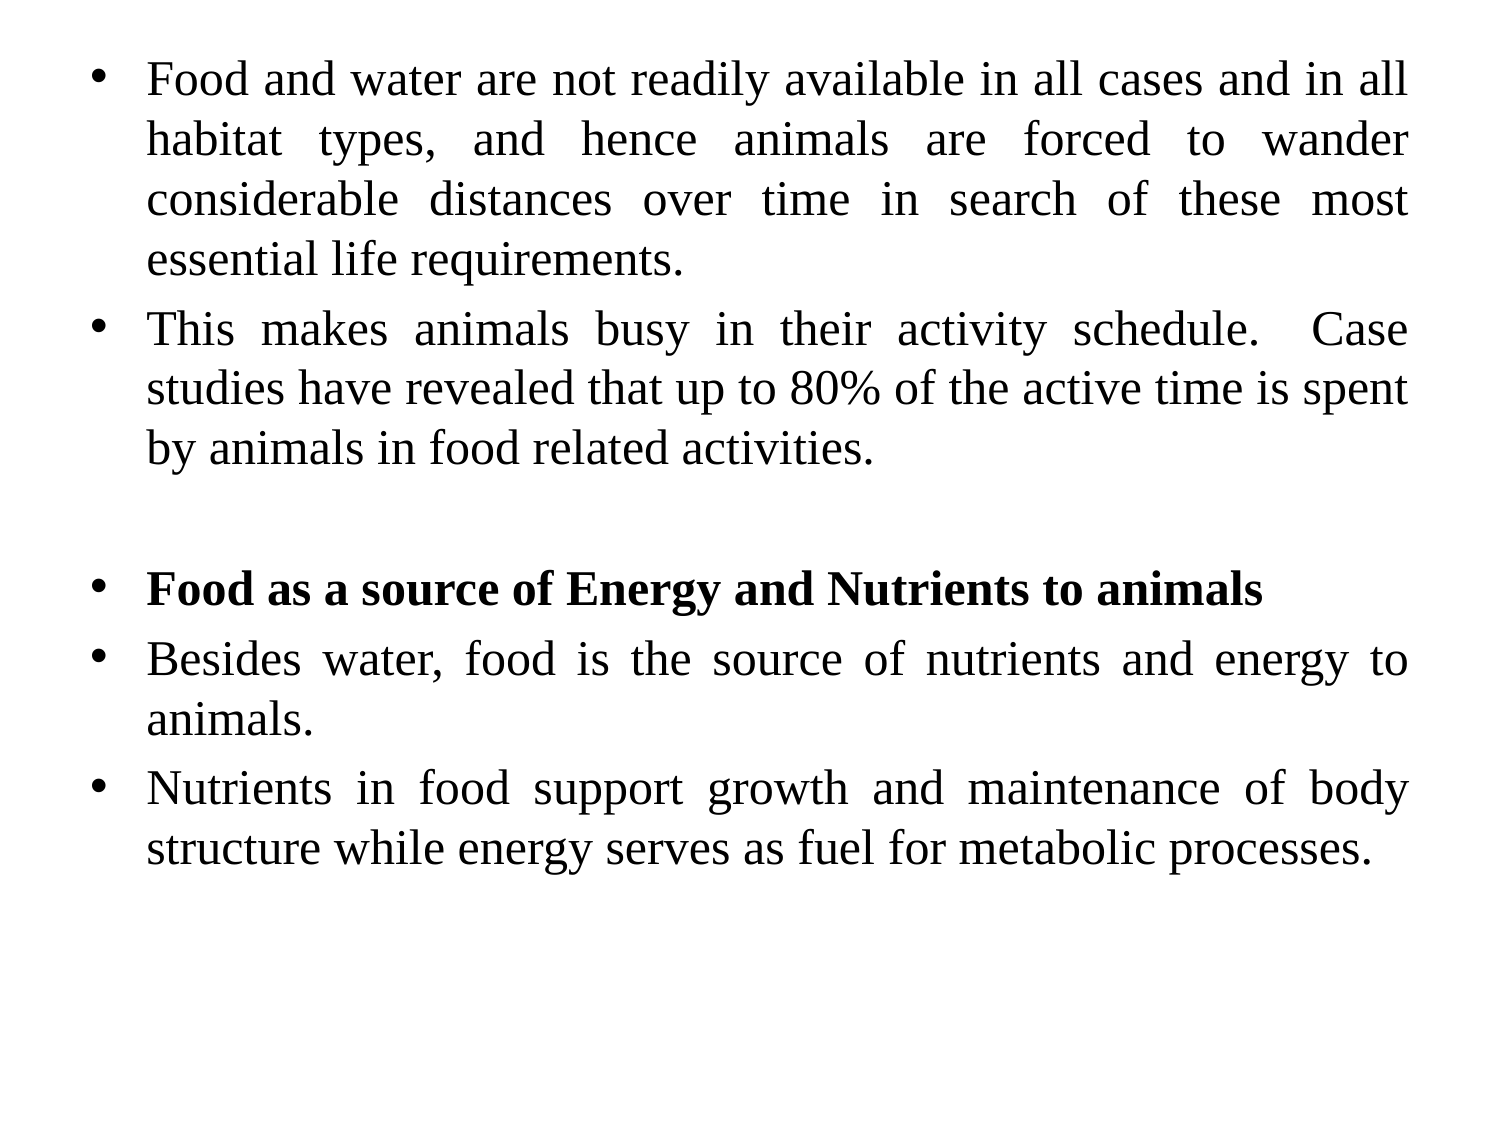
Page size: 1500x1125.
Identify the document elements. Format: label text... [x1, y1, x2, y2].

list Food and water are not readily available in all cases and in all habitat types, and hence animals are forced to wander considerable distances over time in search of these most essential life requirements. This makes animals busy in their activity schedule. Case studies have revealed that up to 80% of the active time is spent by animals in food related activities. Food as a source of Energy and Nutrients to animals Besides water, food is the source of nutrients and energy to animals. Nutrients in food support growth and maintenance of body structure while energy serves as fuel for metabolic processes. [75, 37, 1425, 1005]
